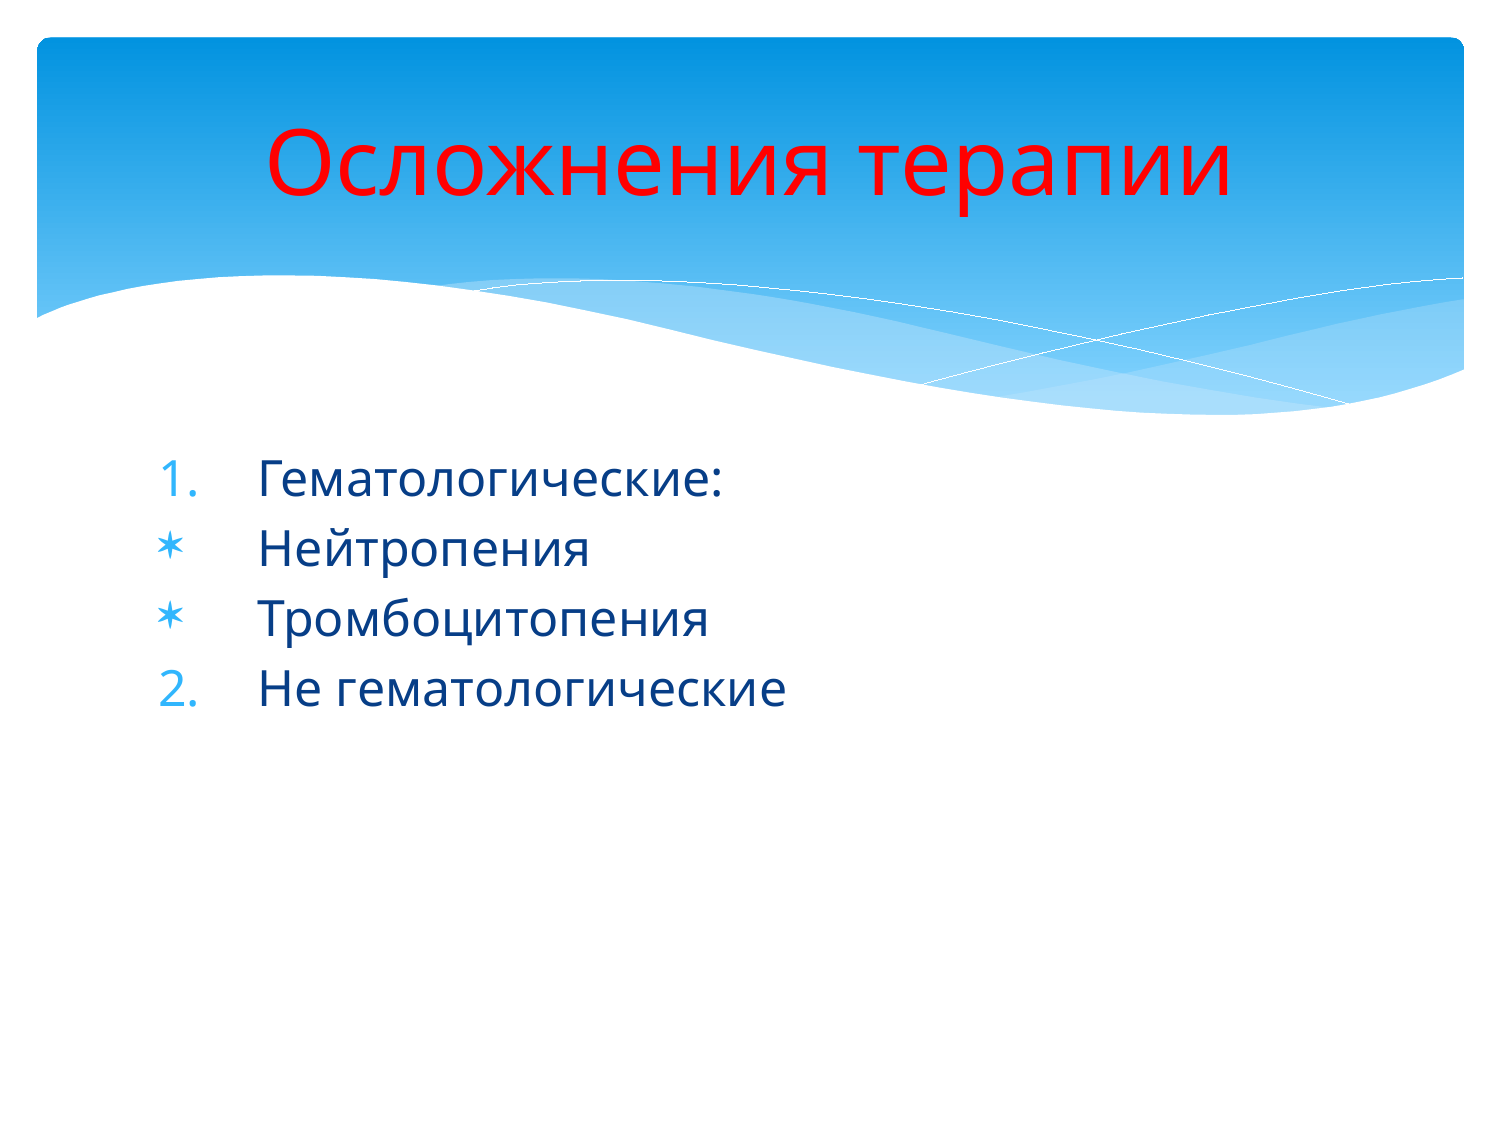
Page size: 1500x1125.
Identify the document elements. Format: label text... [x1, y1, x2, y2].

list Гематологические: Нейтропения Тромбоцитопения Не гематологические [143, 438, 1359, 1005]
title Осложнения терапии [75, 55, 1425, 261]
